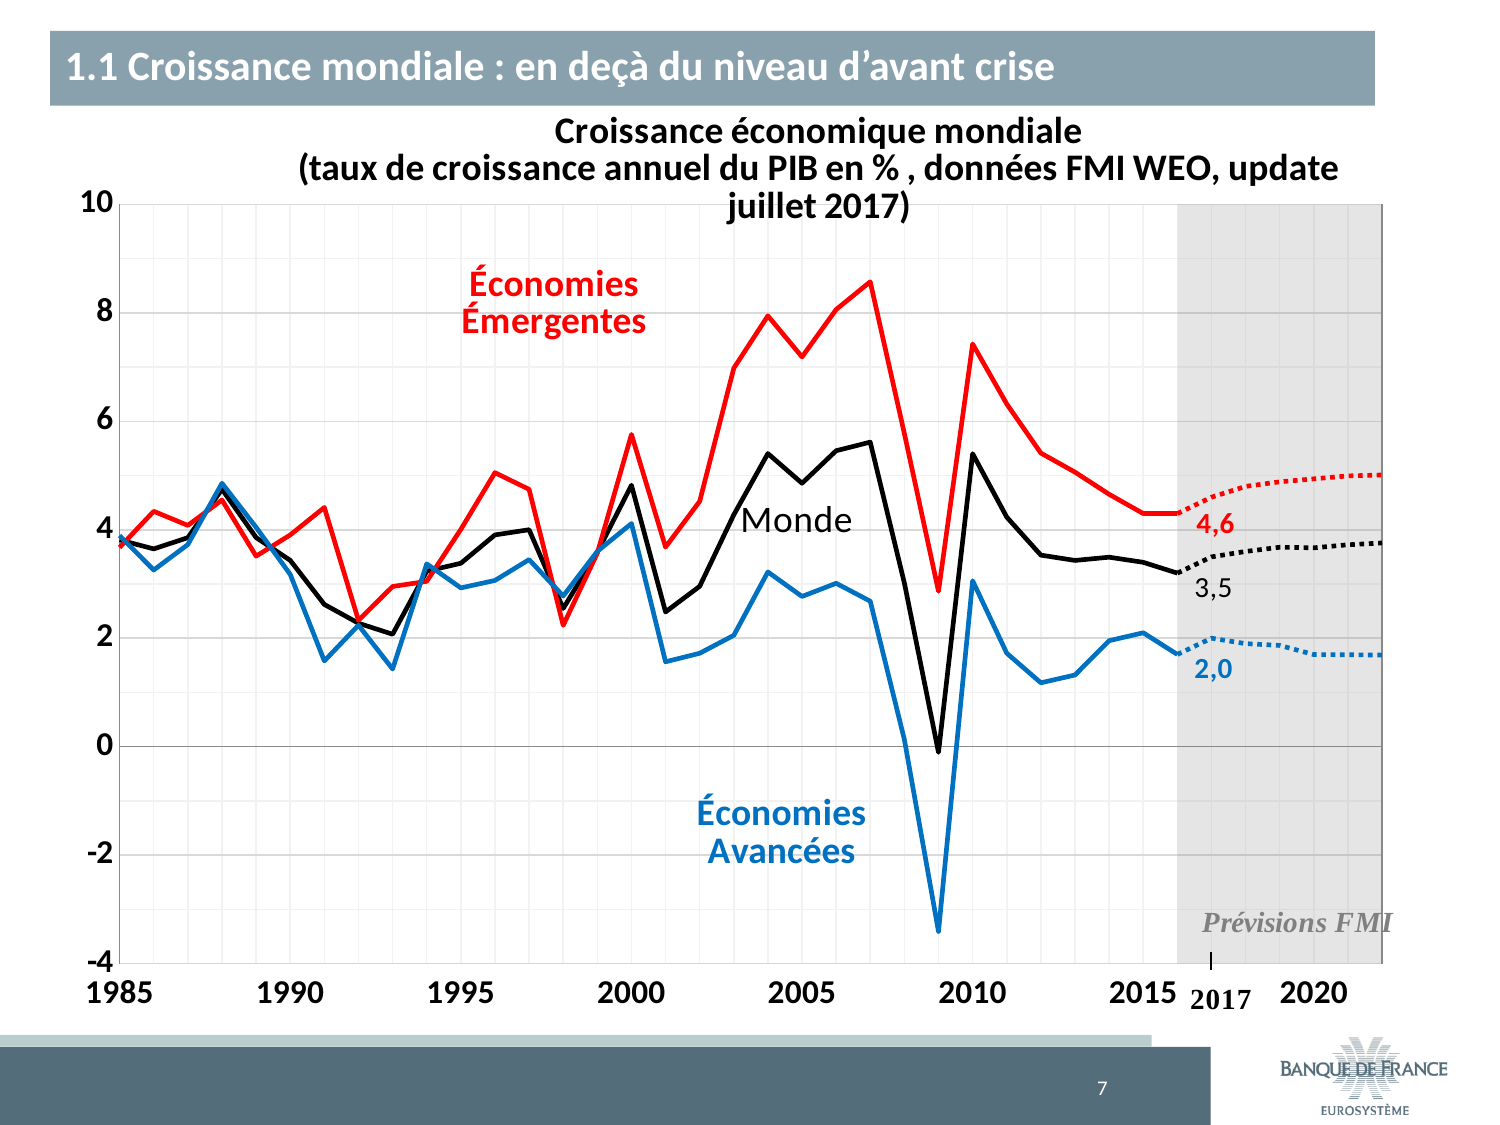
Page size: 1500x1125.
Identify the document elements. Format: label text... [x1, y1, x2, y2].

chart [64, 101, 1424, 1024]
slide_number 7 [959, 1061, 1123, 1112]
list 1.1 Croissance mondiale : en deçà du niveau d’avant crise [50, 30, 1375, 106]
picture [1269, 937, 1456, 1125]
